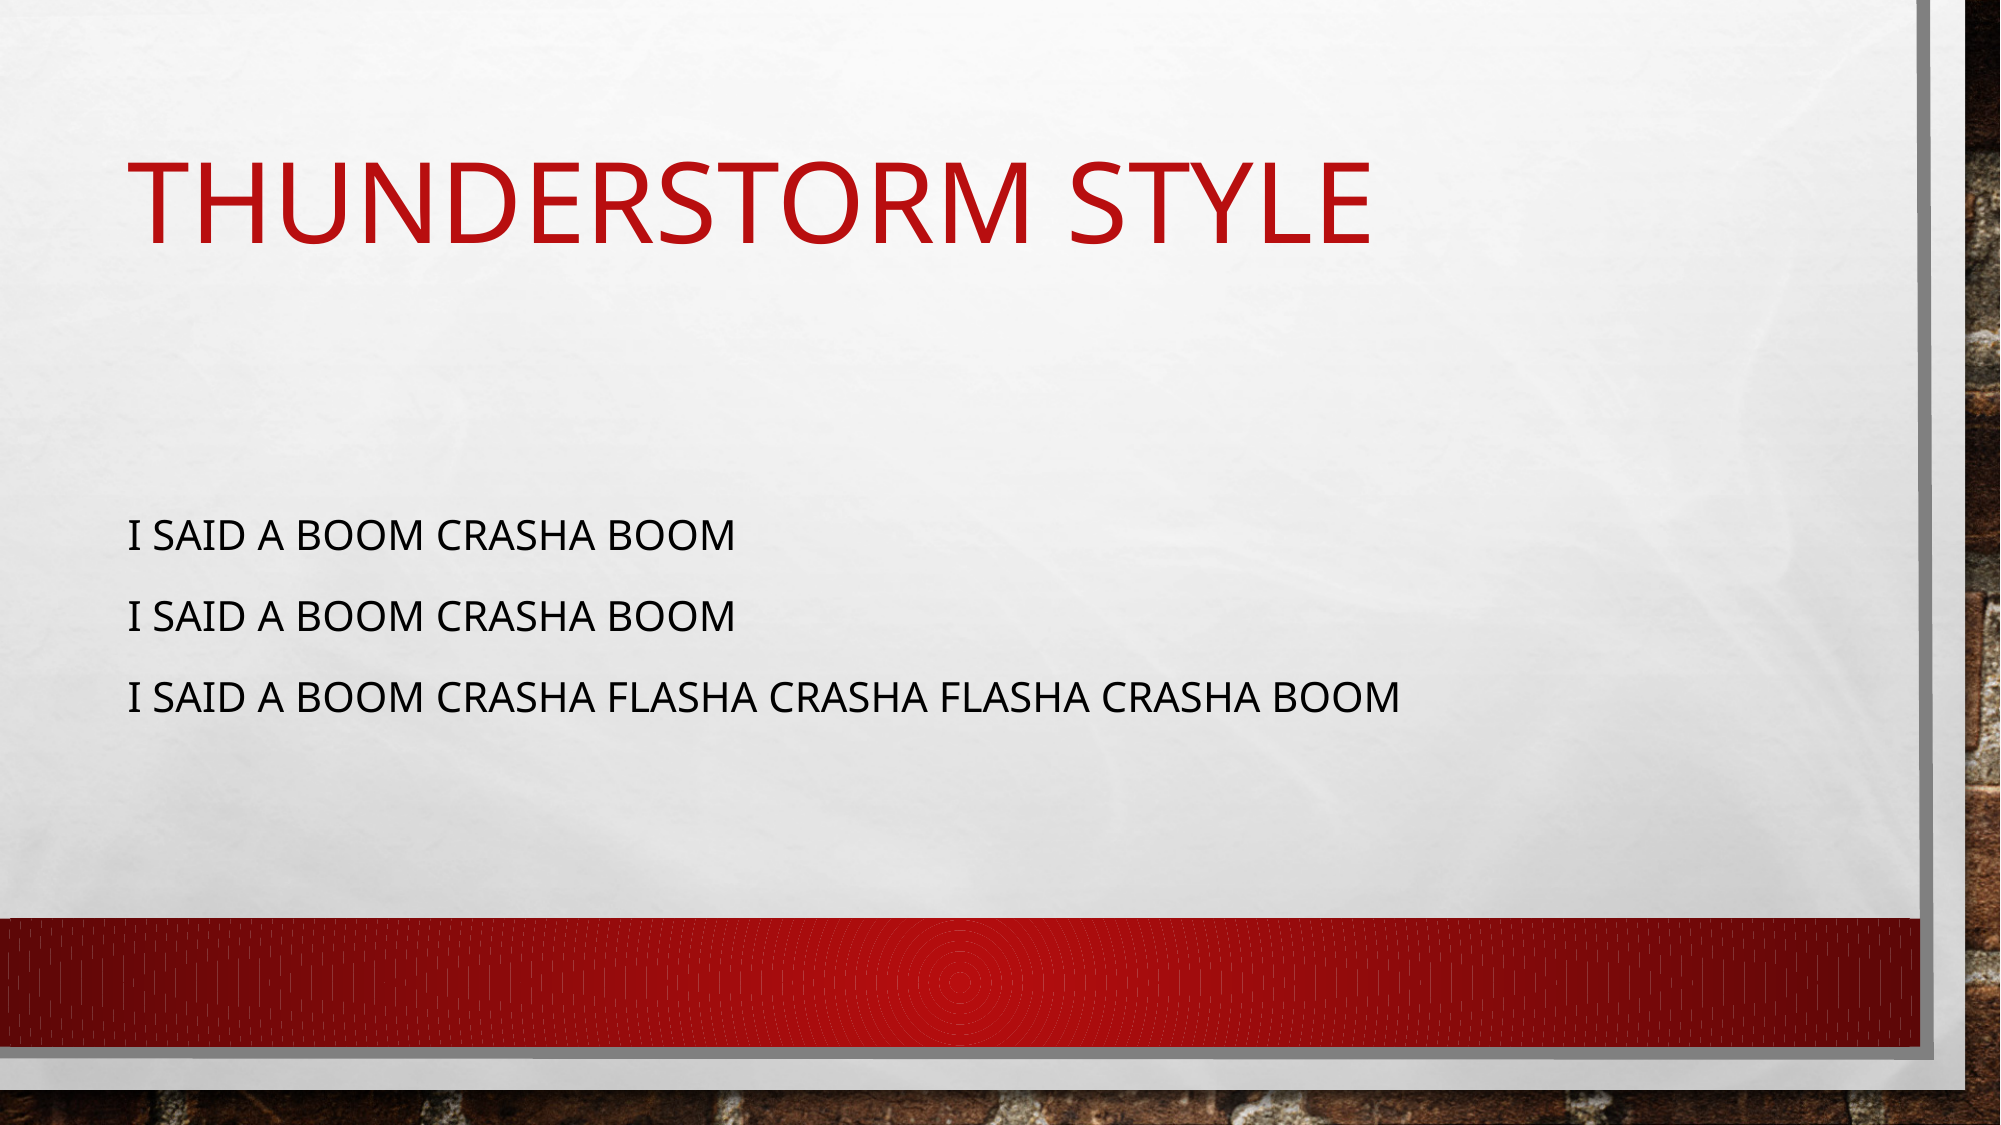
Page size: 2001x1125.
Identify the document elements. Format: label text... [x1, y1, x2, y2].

list I said a boom crasha boom I said a boom crasha boom I said a boom crasha flasha crasha flasha crasha boom [112, 338, 1785, 882]
title Thunderstorm Style [112, 112, 1818, 302]
picture [0, 0, 2000, 1125]
